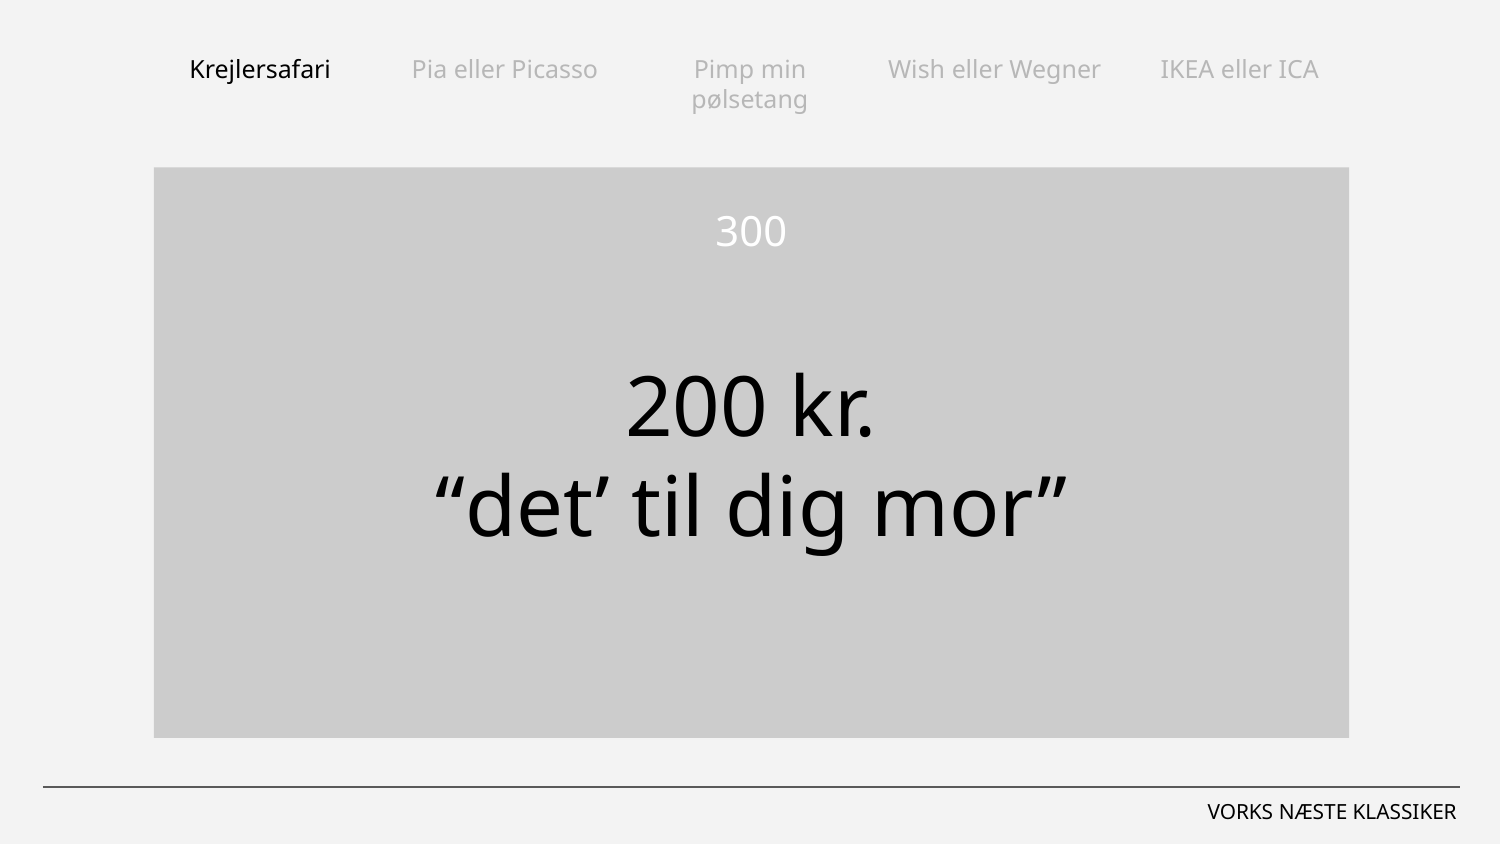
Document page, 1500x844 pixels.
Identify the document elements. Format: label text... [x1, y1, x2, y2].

text_box Pia eller Picasso [383, 38, 627, 99]
text_box 300 [629, 189, 874, 270]
text_box Krejlersafari [137, 38, 383, 99]
text_box 200 kr. “det’ til dig mor” [153, 167, 1350, 738]
text_box Wish eller Wegner [872, 38, 1117, 99]
text_box Pimp min pølsetang [627, 38, 873, 129]
text_box VORKS NÆSTE KLASSIKER [439, 786, 1472, 837]
text_box IKEA eller ICA [1117, 38, 1363, 99]
